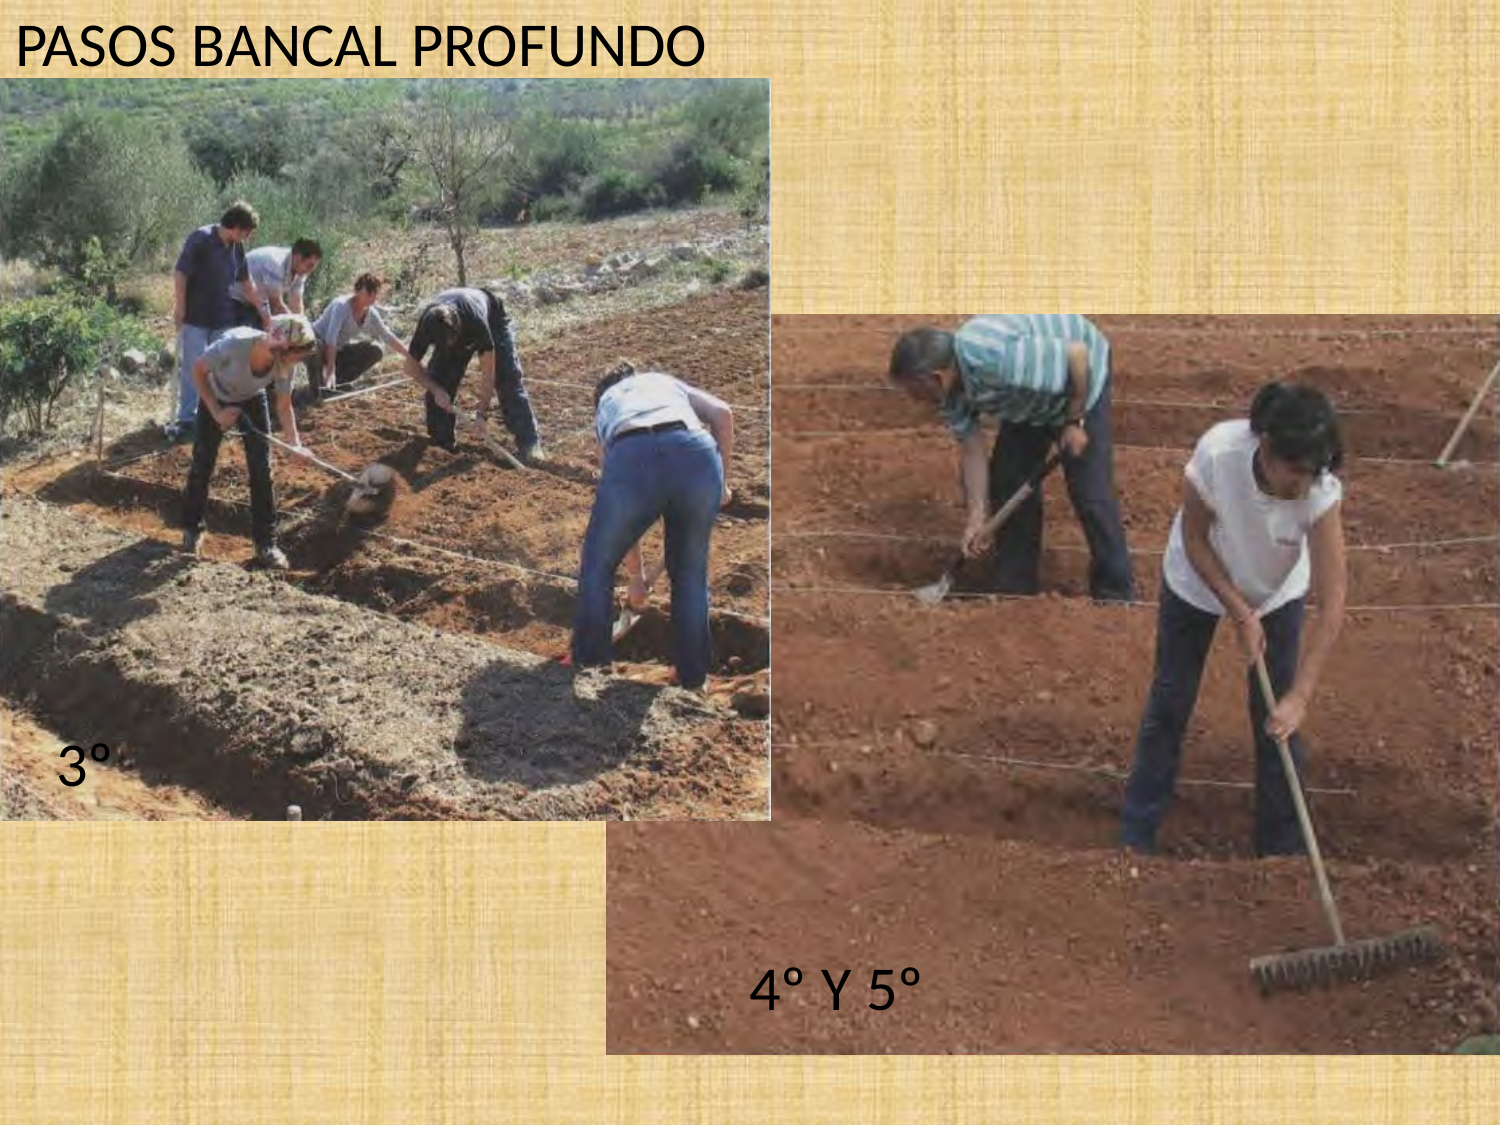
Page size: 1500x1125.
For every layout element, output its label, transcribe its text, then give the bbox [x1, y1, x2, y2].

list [0, 77, 771, 821]
title PASOS BANCAL PROFUNDO [0, 0, 1350, 136]
picture [0, 0, 1500, 1125]
